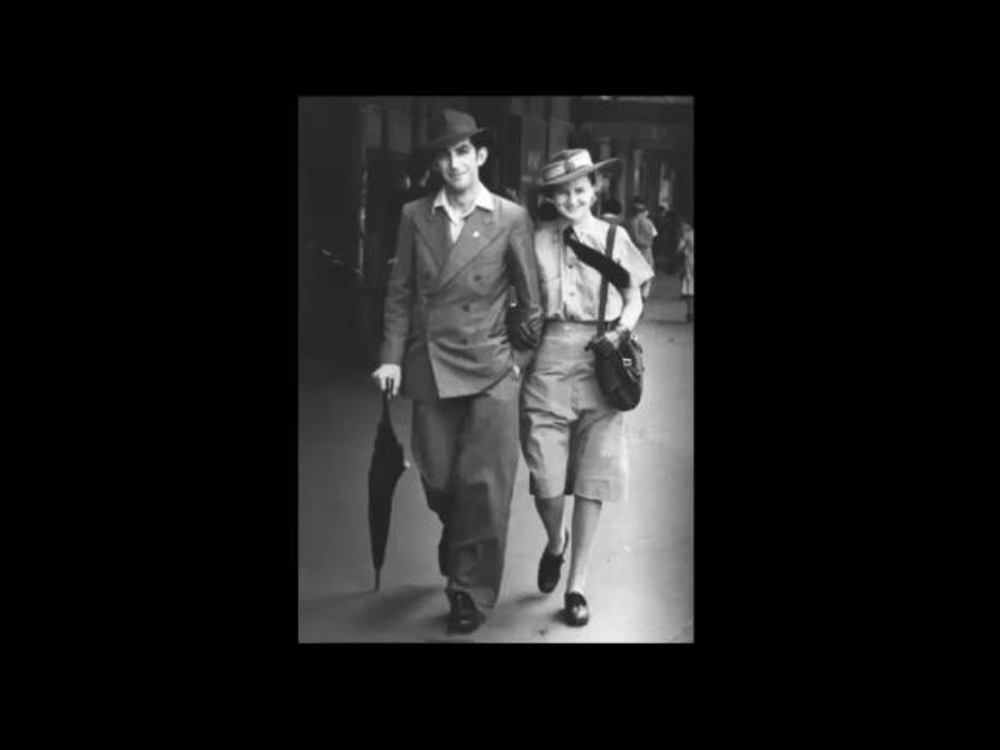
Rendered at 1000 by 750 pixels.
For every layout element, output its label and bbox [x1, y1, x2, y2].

text_box [0, 0, 1000, 750]
